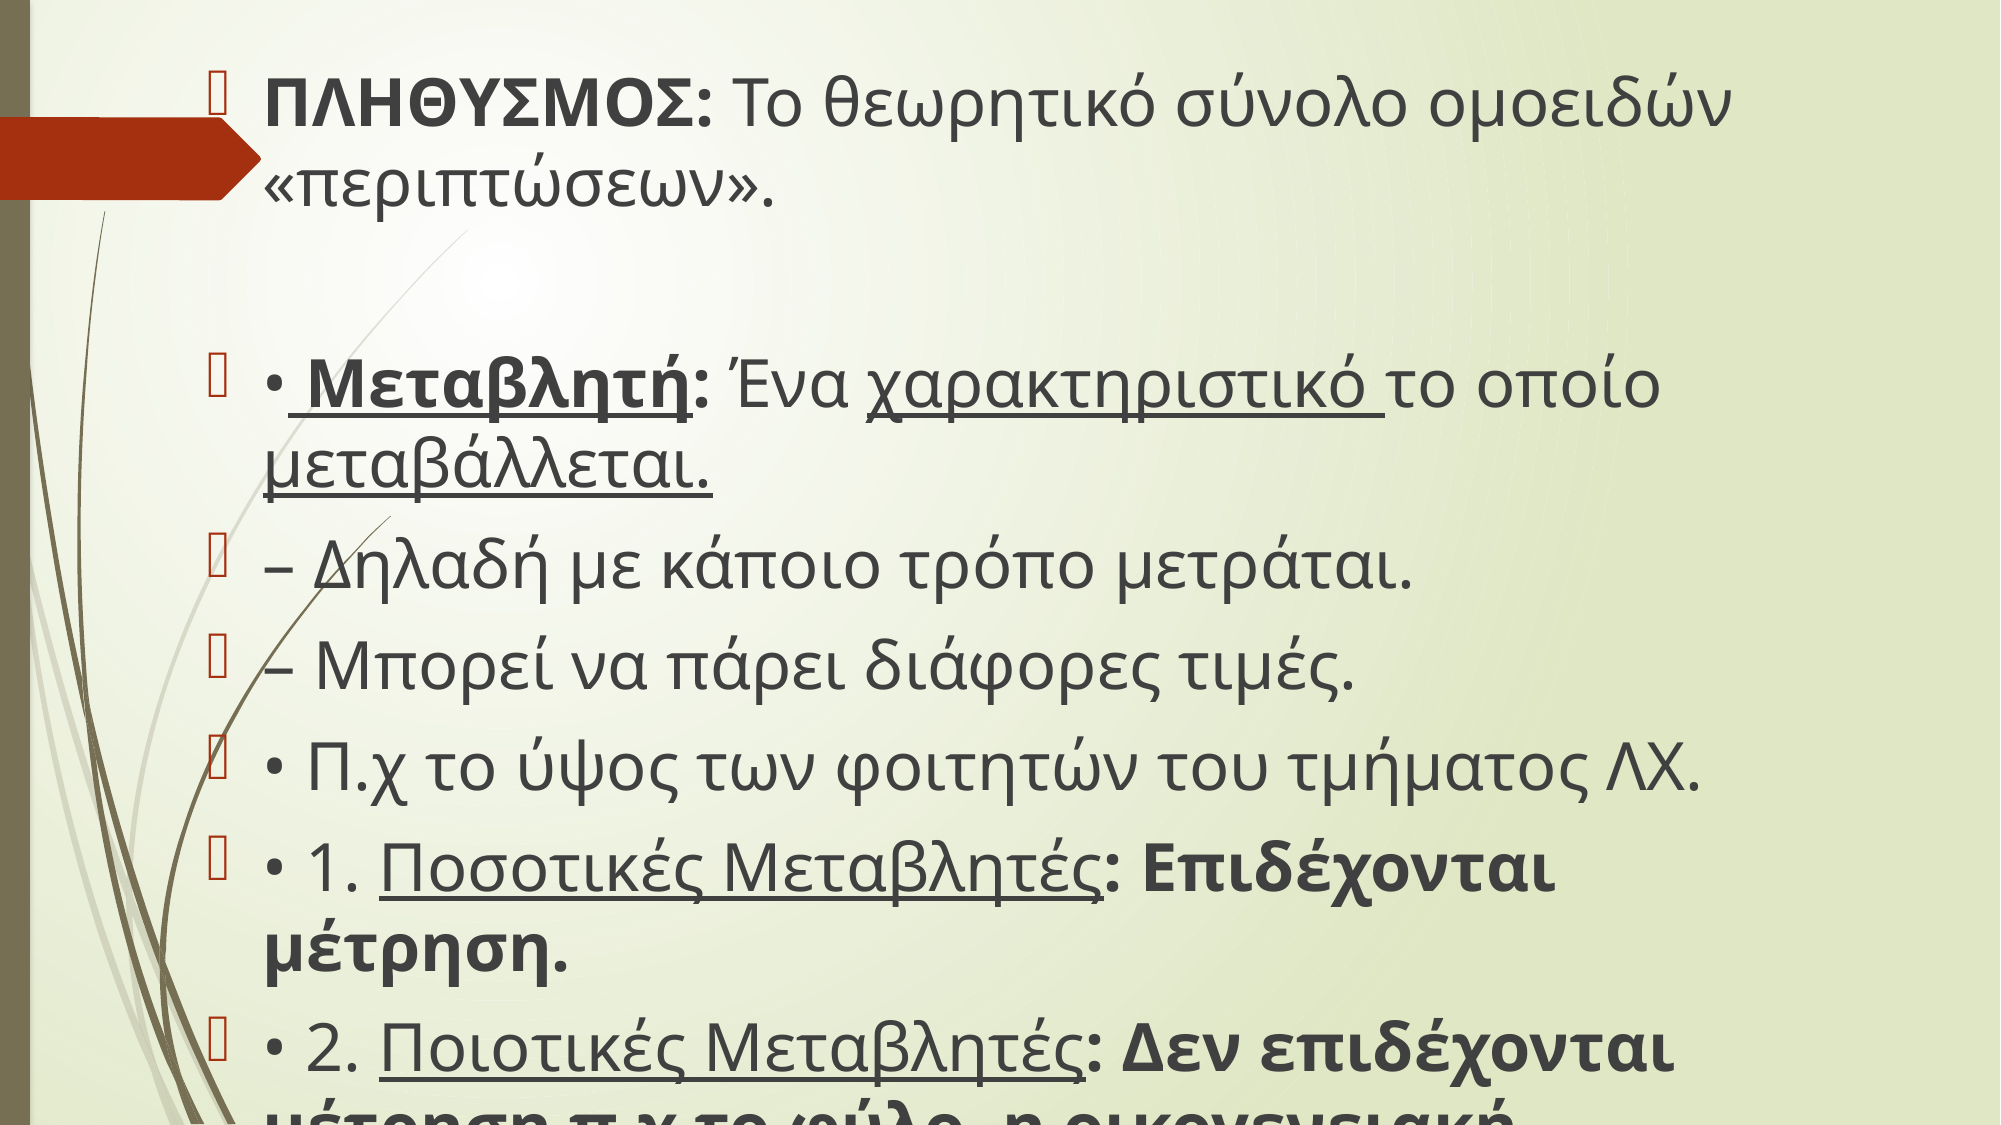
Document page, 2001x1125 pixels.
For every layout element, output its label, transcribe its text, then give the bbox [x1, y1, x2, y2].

list ΠΛΗΘΥΣΜΟΣ: Το θεωρητικό σύνολο ομοειδών «περιπτώσεων». • Μεταβλητή: Ένα χαρακτηριστικό το οποίο μεταβάλλεται. – Δηλαδή με κάποιο τρόπο μετράται. – Μπορεί να πάρει διάφορες τιμές. • Π.χ το ύψος των φοιτητών του τμήματος ΛΧ. • 1. Ποσοτικές Μεταβλητές: Επιδέχονται μέτρηση. • 2. Ποιοτικές Μεταβλητές: Δεν επιδέχονται μέτρηση π.χ το φύλο, η οικογενειακή κατάσταση. [191, 52, 1888, 1125]
